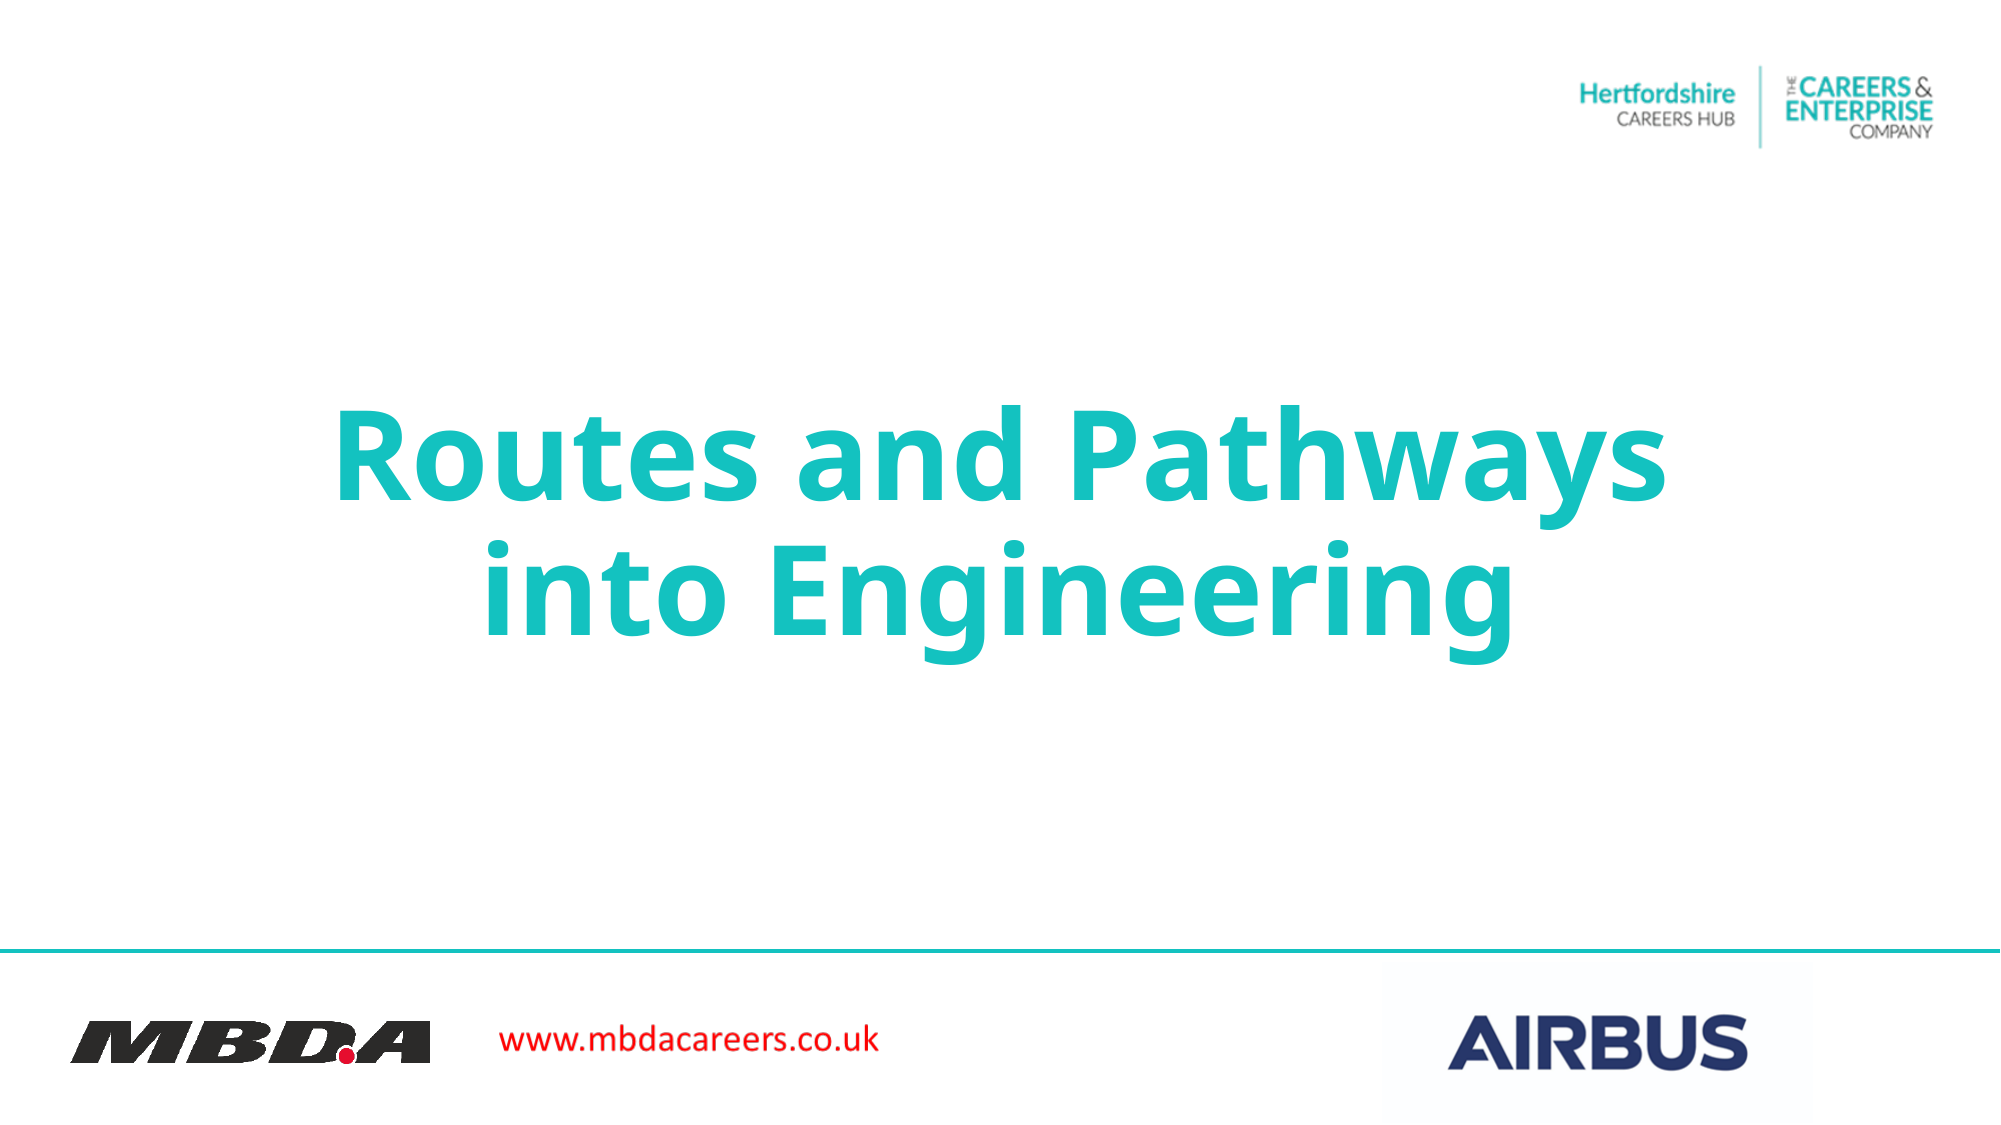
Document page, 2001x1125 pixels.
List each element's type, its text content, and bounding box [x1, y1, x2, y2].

title Routes and Pathways into Engineering [249, 184, 1750, 671]
picture [475, 1002, 902, 1084]
picture [1539, 0, 2000, 217]
picture [1382, 962, 1813, 1123]
picture [70, 1021, 430, 1064]
